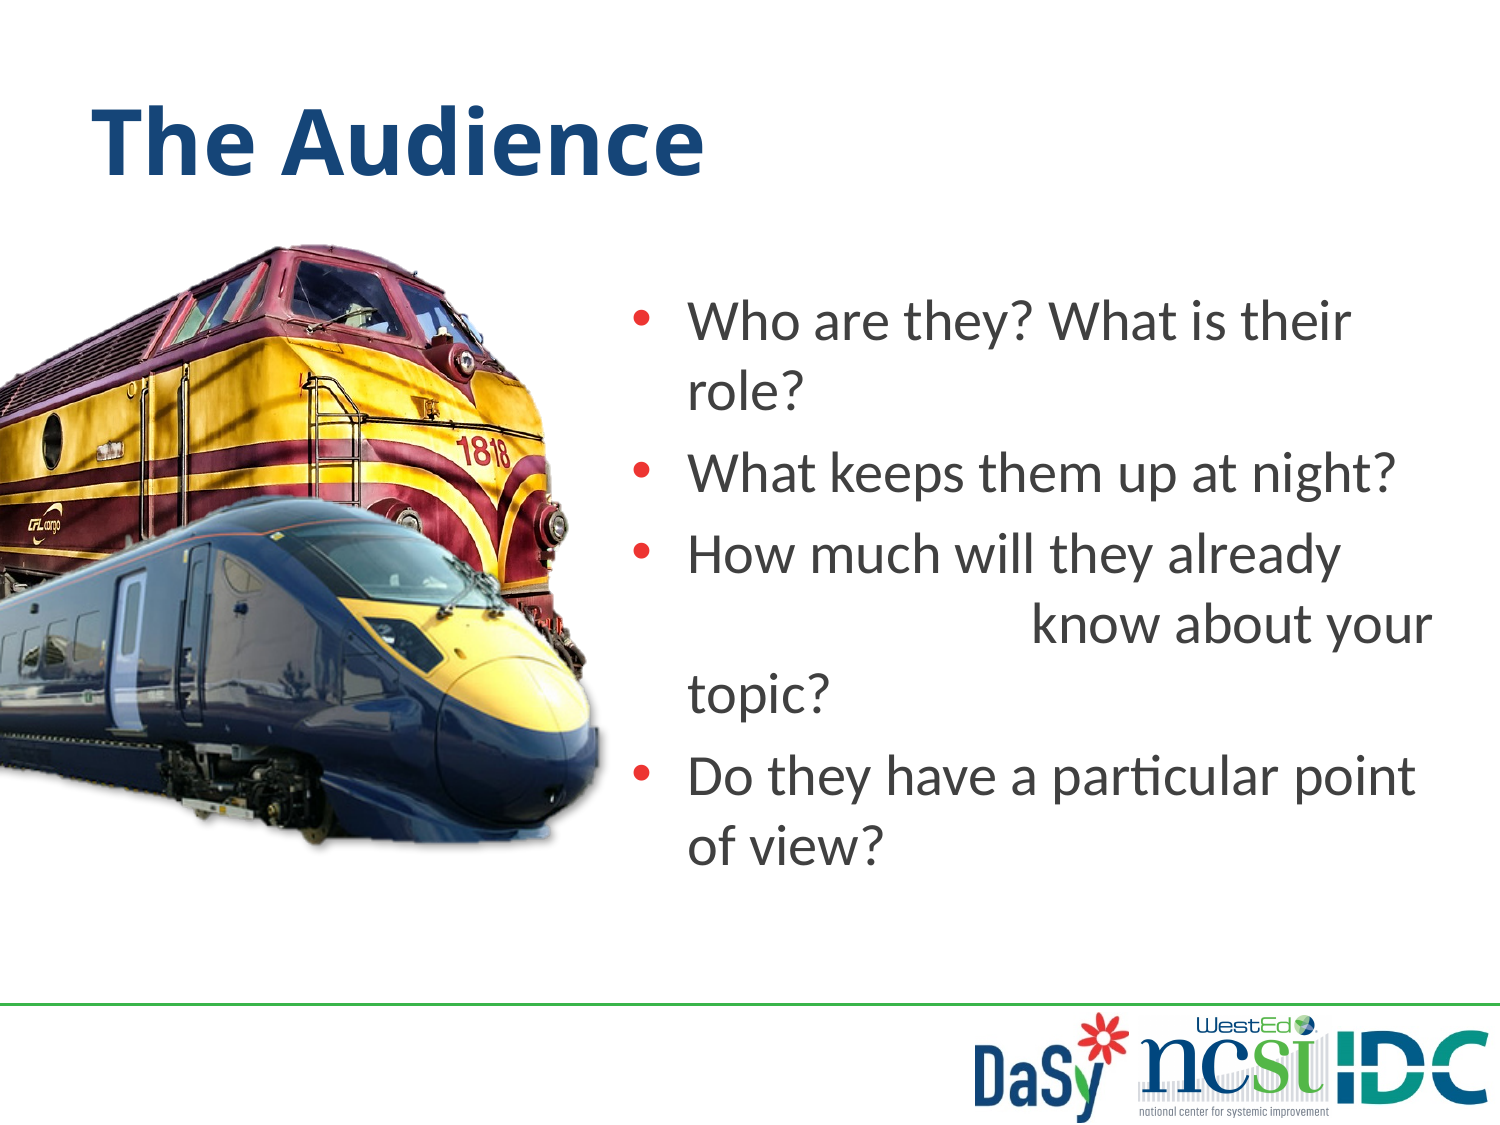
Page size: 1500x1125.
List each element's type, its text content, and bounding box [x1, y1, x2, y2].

title The Audience [75, 45, 1425, 233]
picture [0, 162, 694, 863]
text_box Who are they? What is their role? What keeps them up at night? How much will they already know about your topic? Do they have a particular point of view? [616, 274, 1476, 938]
picture [975, 1012, 1129, 1123]
picture [1138, 1015, 1496, 1118]
